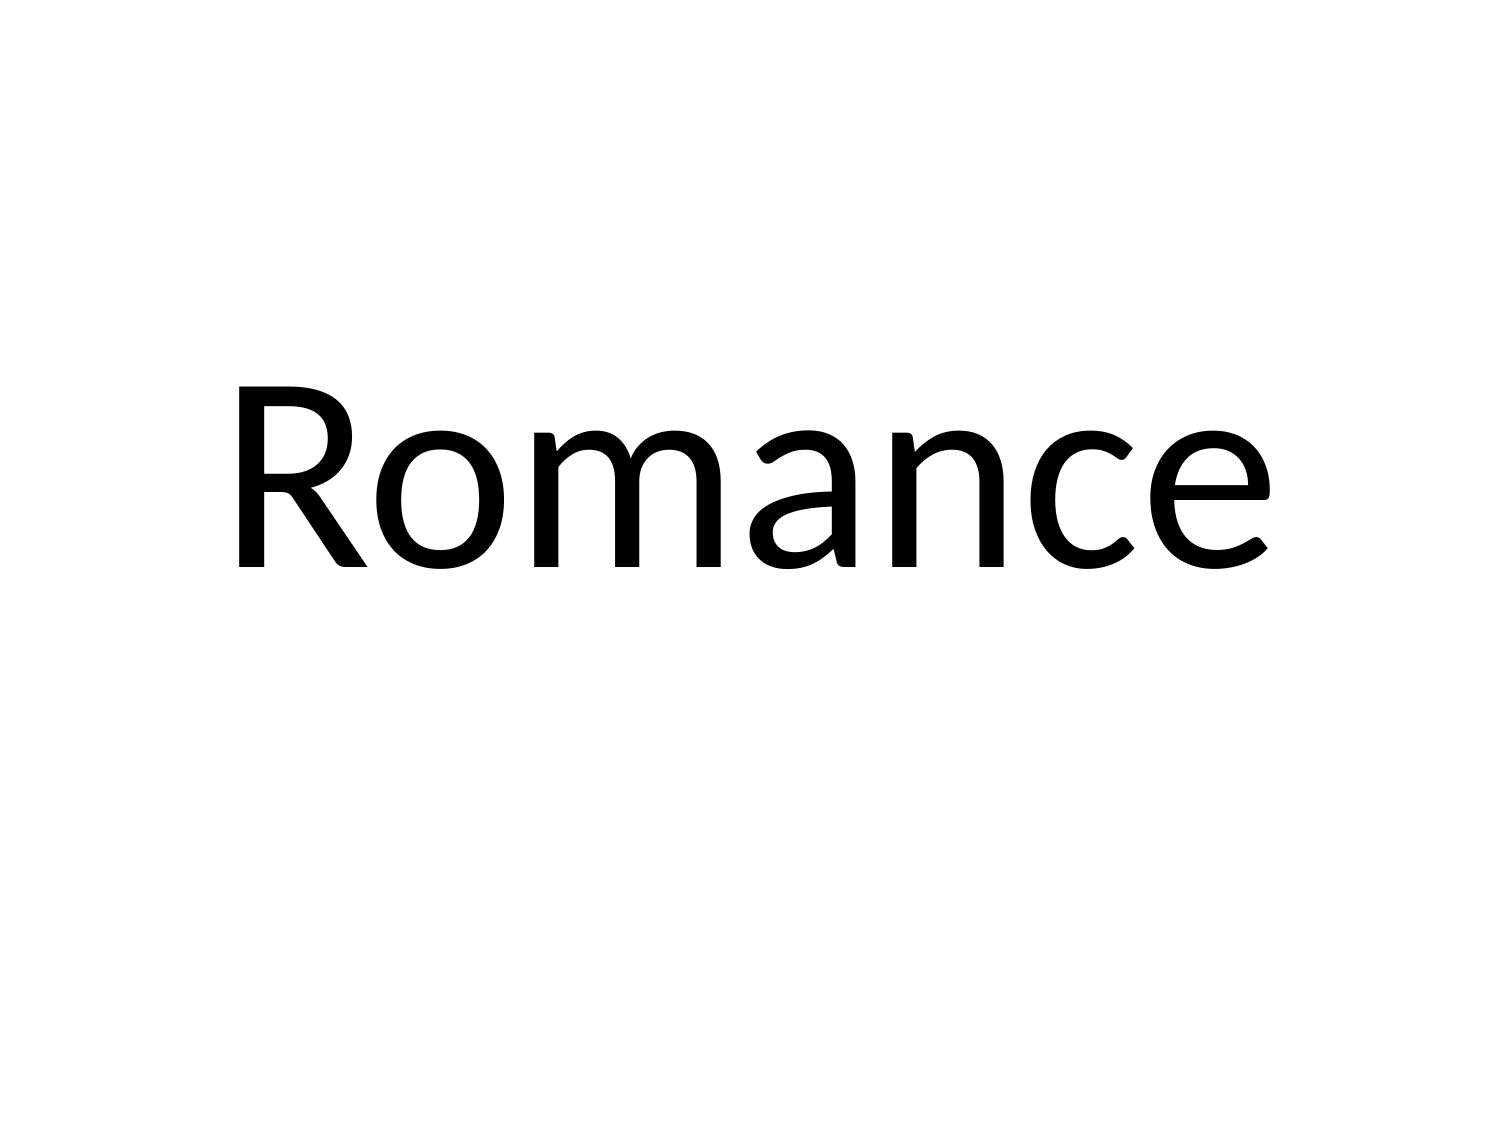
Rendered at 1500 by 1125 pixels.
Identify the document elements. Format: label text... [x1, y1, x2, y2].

title Romance [75, 45, 1425, 864]
